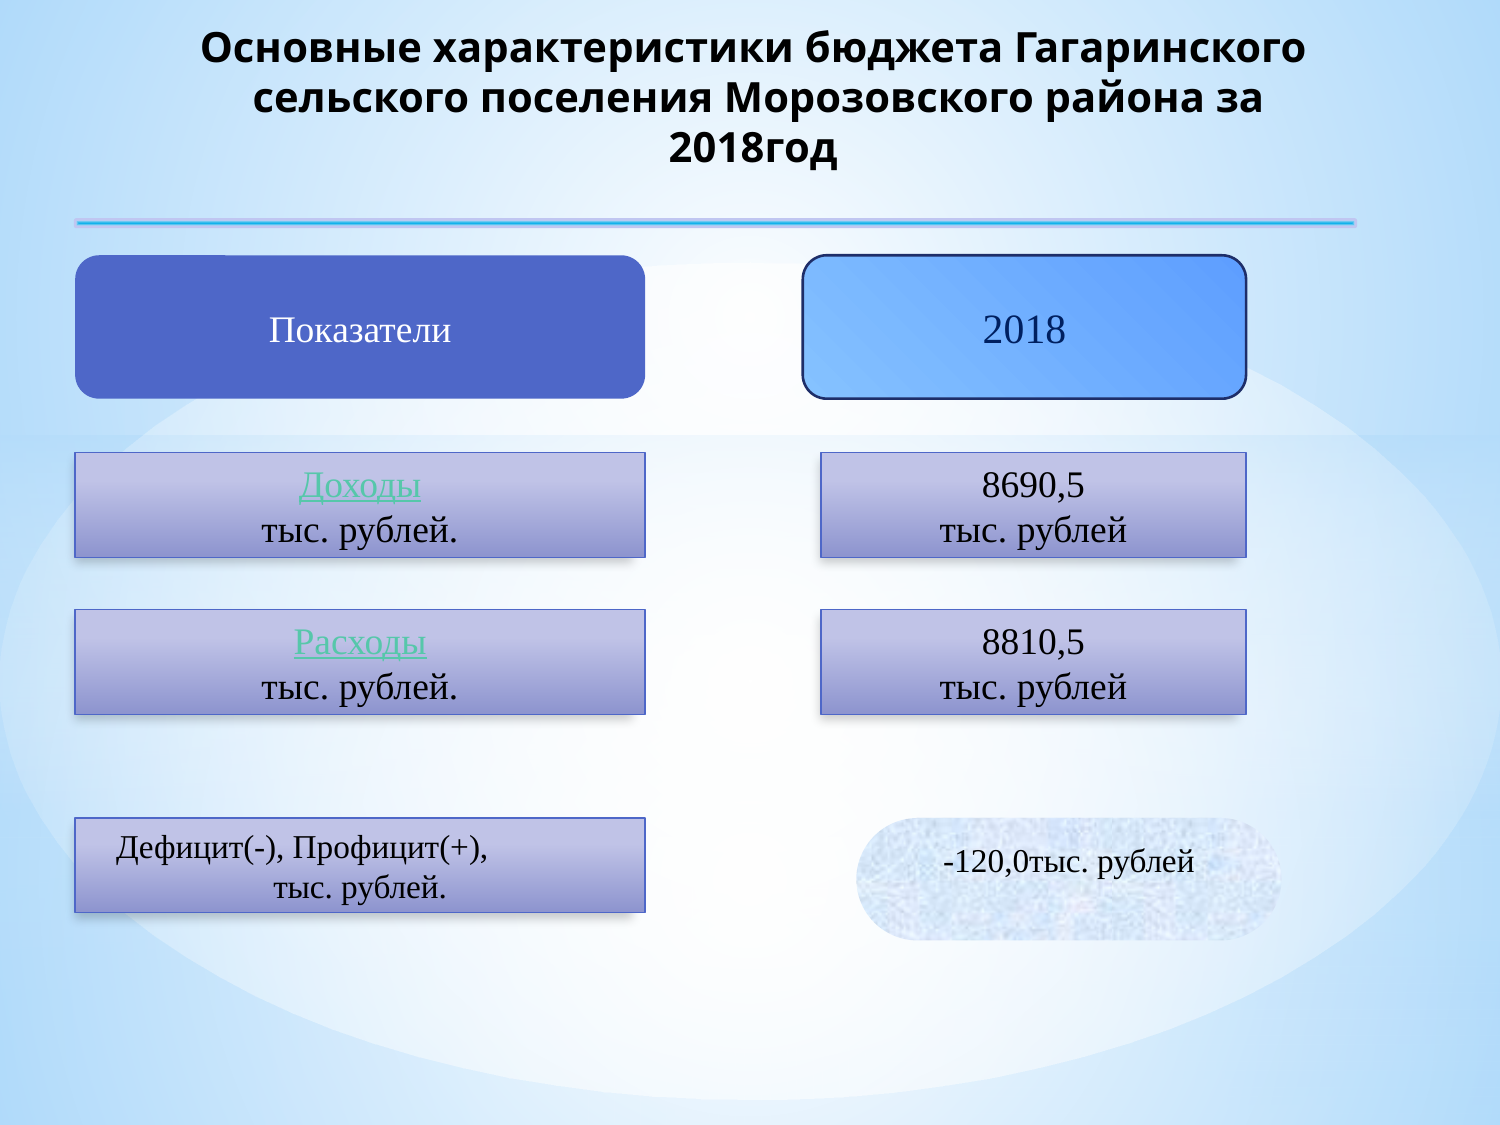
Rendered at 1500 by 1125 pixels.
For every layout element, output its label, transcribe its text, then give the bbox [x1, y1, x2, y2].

text_box Основные характеристики бюджета Гагаринского сельского поселения Морозовского района за 2018год [174, 13, 1343, 179]
text_box 8690,5 тыс. рублей [820, 452, 1247, 558]
text_box Показатели [73, 253, 647, 400]
text_box -120,0тыс. рублей [855, 816, 1283, 942]
text_box 2018 [801, 253, 1248, 400]
text_box Расходы тыс. рублей. [74, 609, 646, 715]
text_box Доходы тыс. рублей. [74, 452, 646, 558]
text_box 8810,5 тыс. рублей [820, 609, 1247, 715]
text_box [73, 218, 1358, 229]
text_box Дефицит(-), Профицит(+), тыс. рублей. [74, 817, 646, 913]
